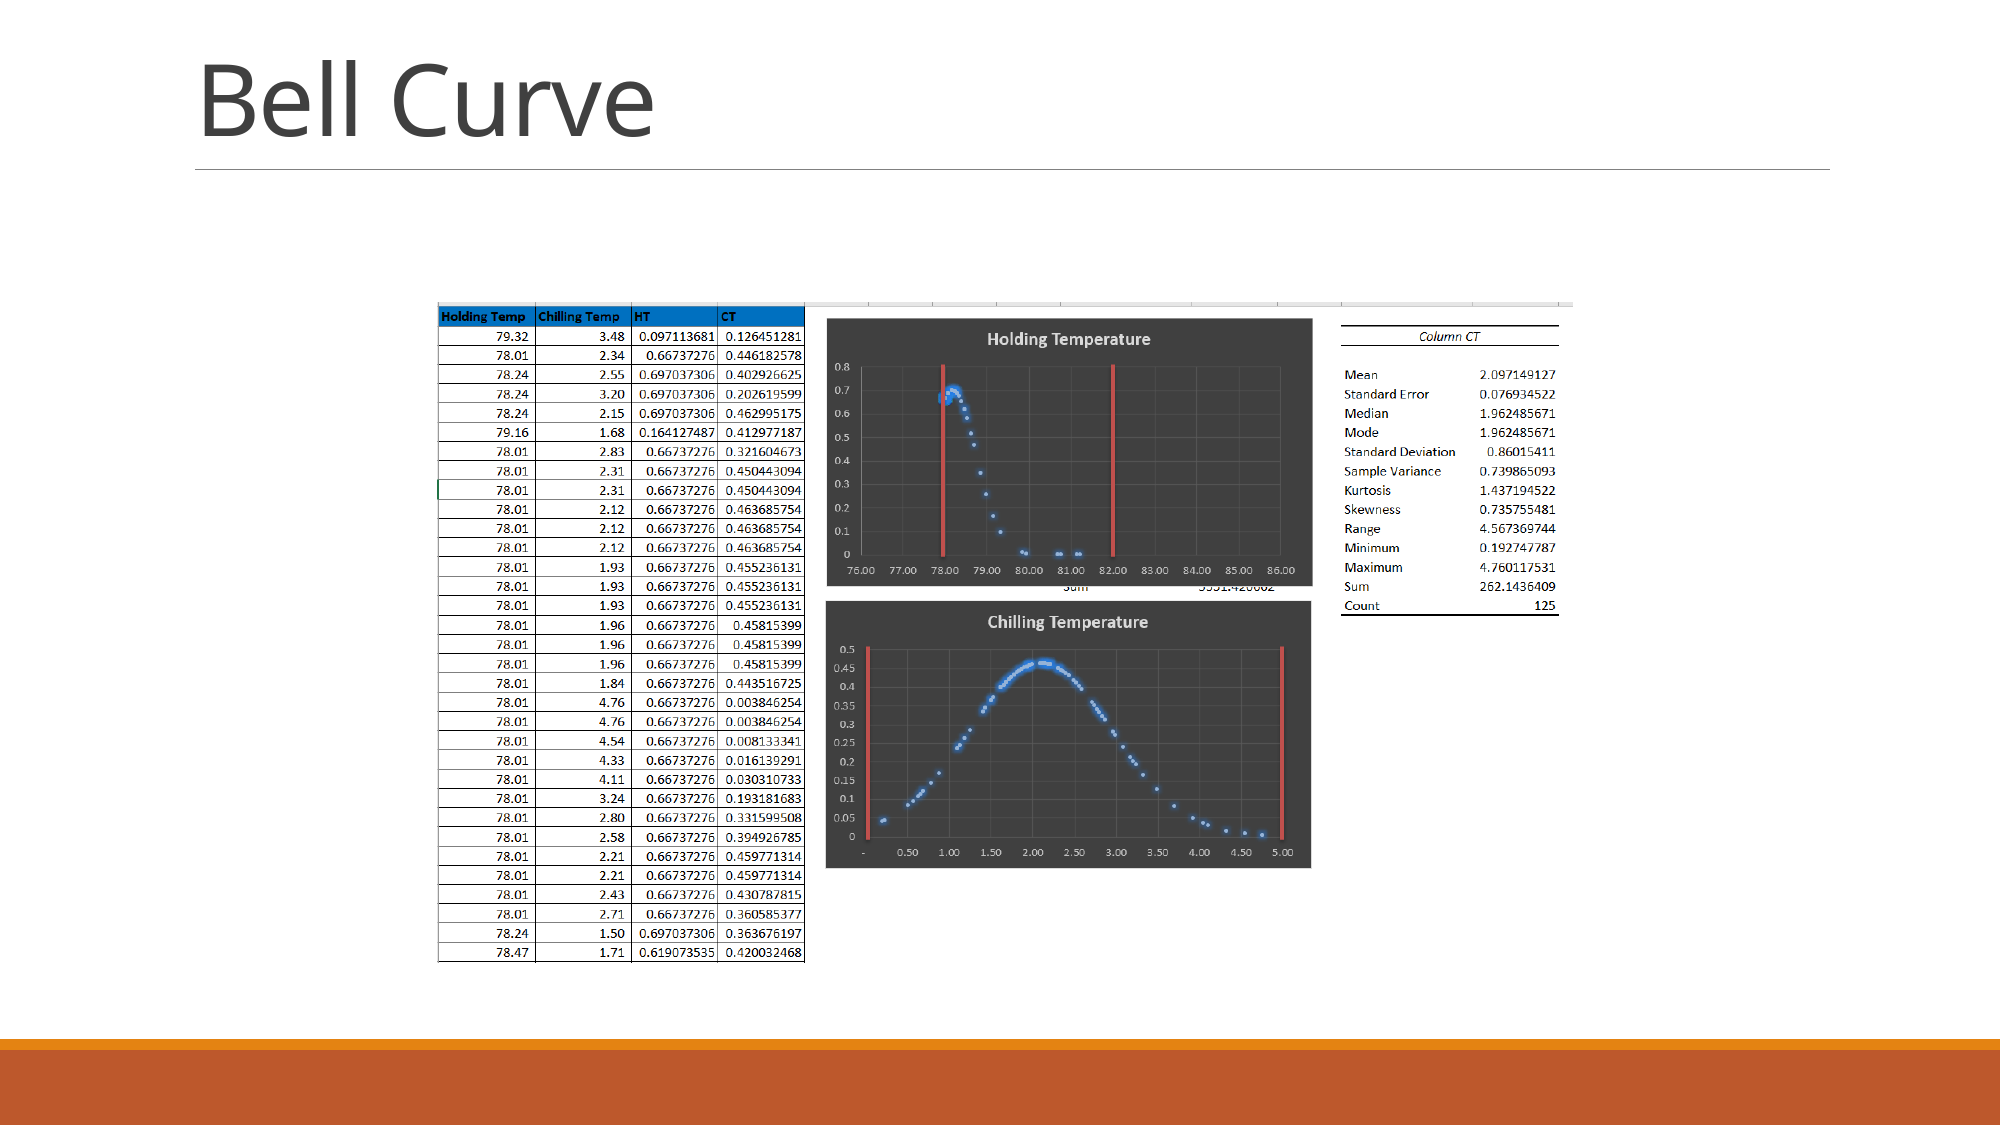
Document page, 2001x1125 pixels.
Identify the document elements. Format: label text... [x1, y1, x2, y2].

title Bell Curve [180, 47, 1830, 164]
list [436, 302, 1573, 964]
